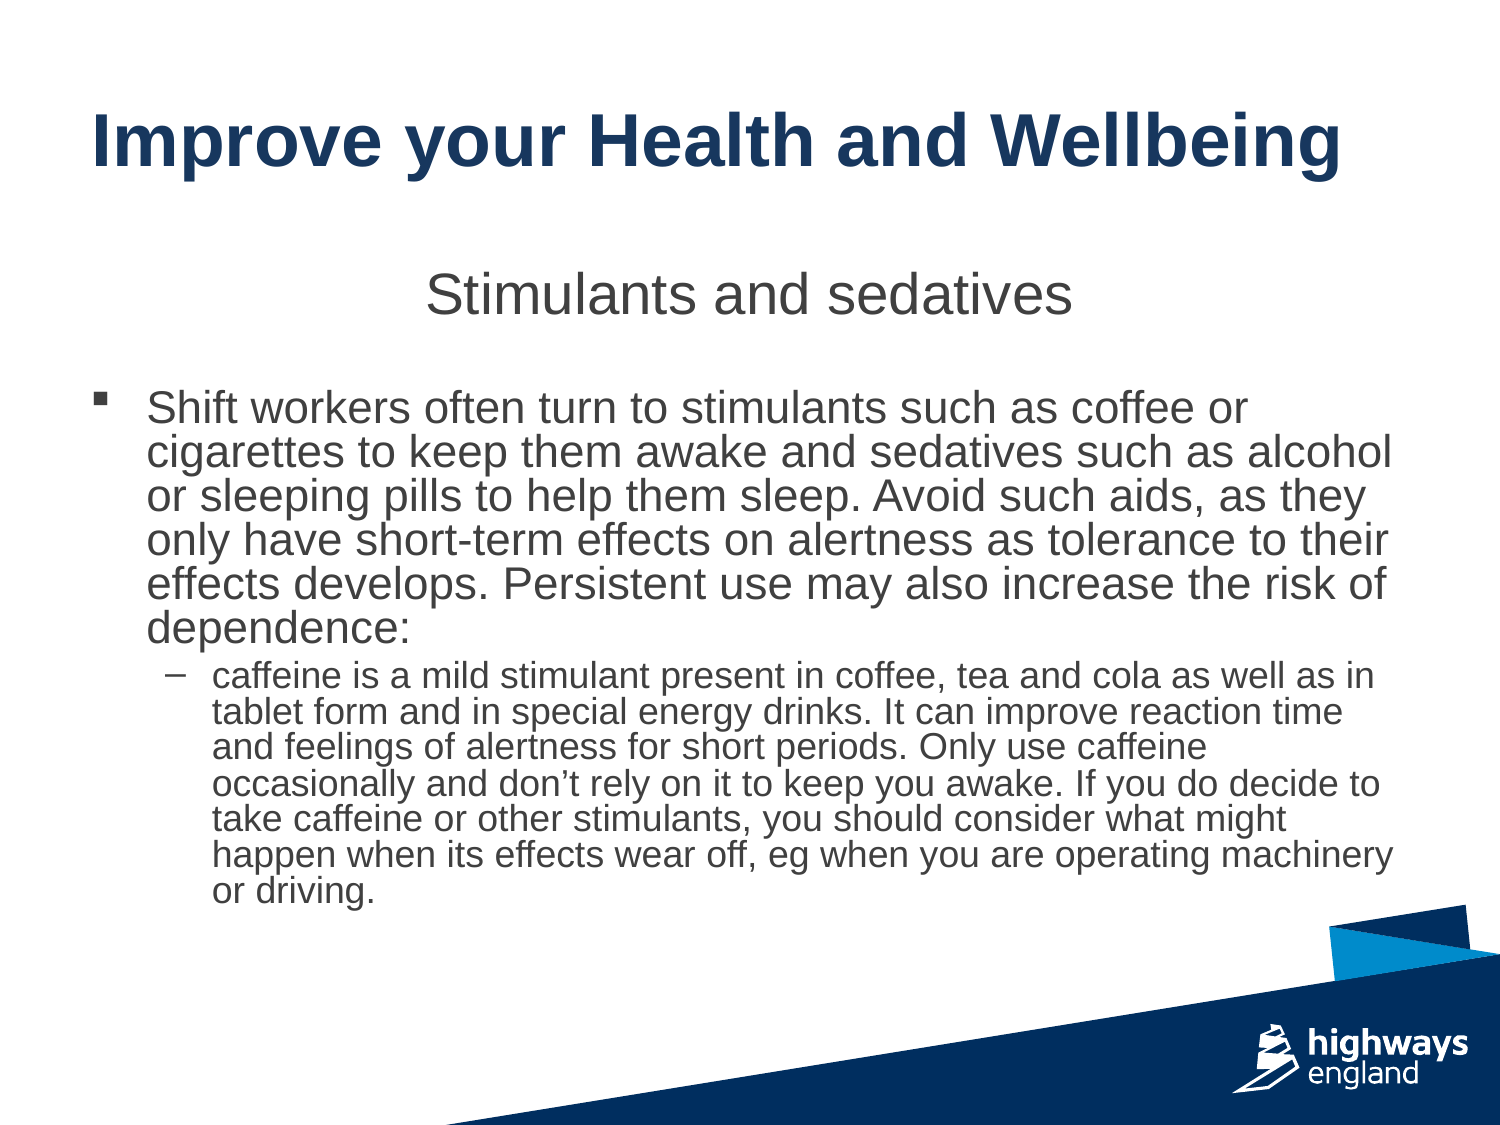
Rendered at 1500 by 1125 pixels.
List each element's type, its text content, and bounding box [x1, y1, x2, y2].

list Stimulants and sedatives Shift workers often turn to stimulants such as coffee or cigarettes to keep them awake and sedatives such as alcohol or sleeping pills to help them sleep. Avoid such aids, as they only have short-term effects on alertness as tolerance to their effects develops. Persistent use may also increase the risk of dependence: caffeine is a mild stimulant present in coffee, tea and cola as well as in tablet form and in special energy drinks. It can improve reaction time and feelings of alertness for short periods. Only use caffeine occasionally and don’t rely on it to keep you awake. If you do decide to take caffeine or other stimulants, you should consider what might happen when its effects wear off, eg when you are operating machinery or driving. [74, 262, 1426, 965]
title Improve your Health and Wellbeing [76, 42, 1428, 231]
